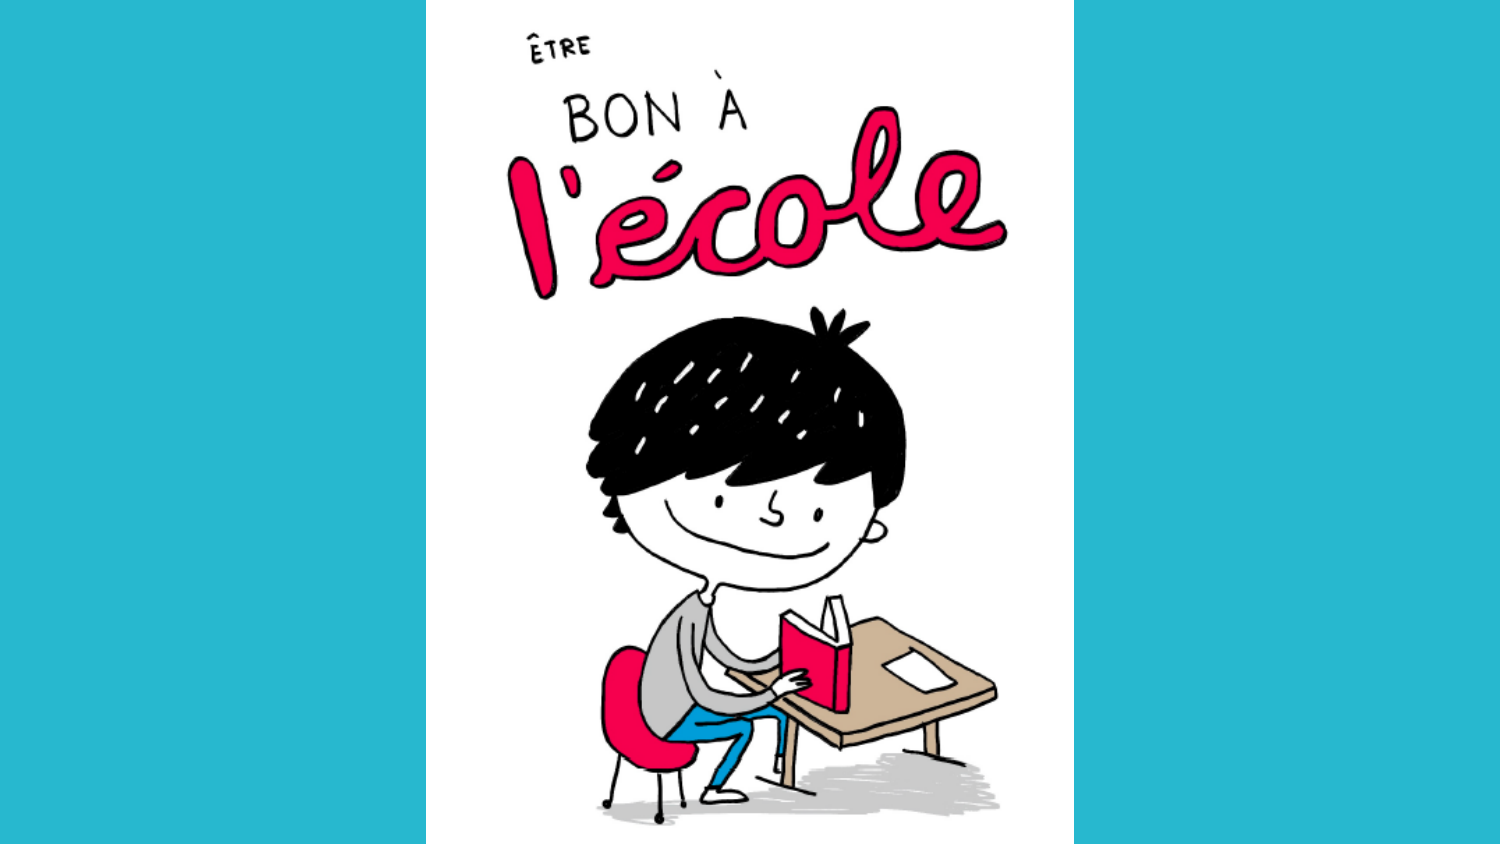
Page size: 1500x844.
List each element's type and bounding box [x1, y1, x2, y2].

picture [425, 0, 1074, 844]
